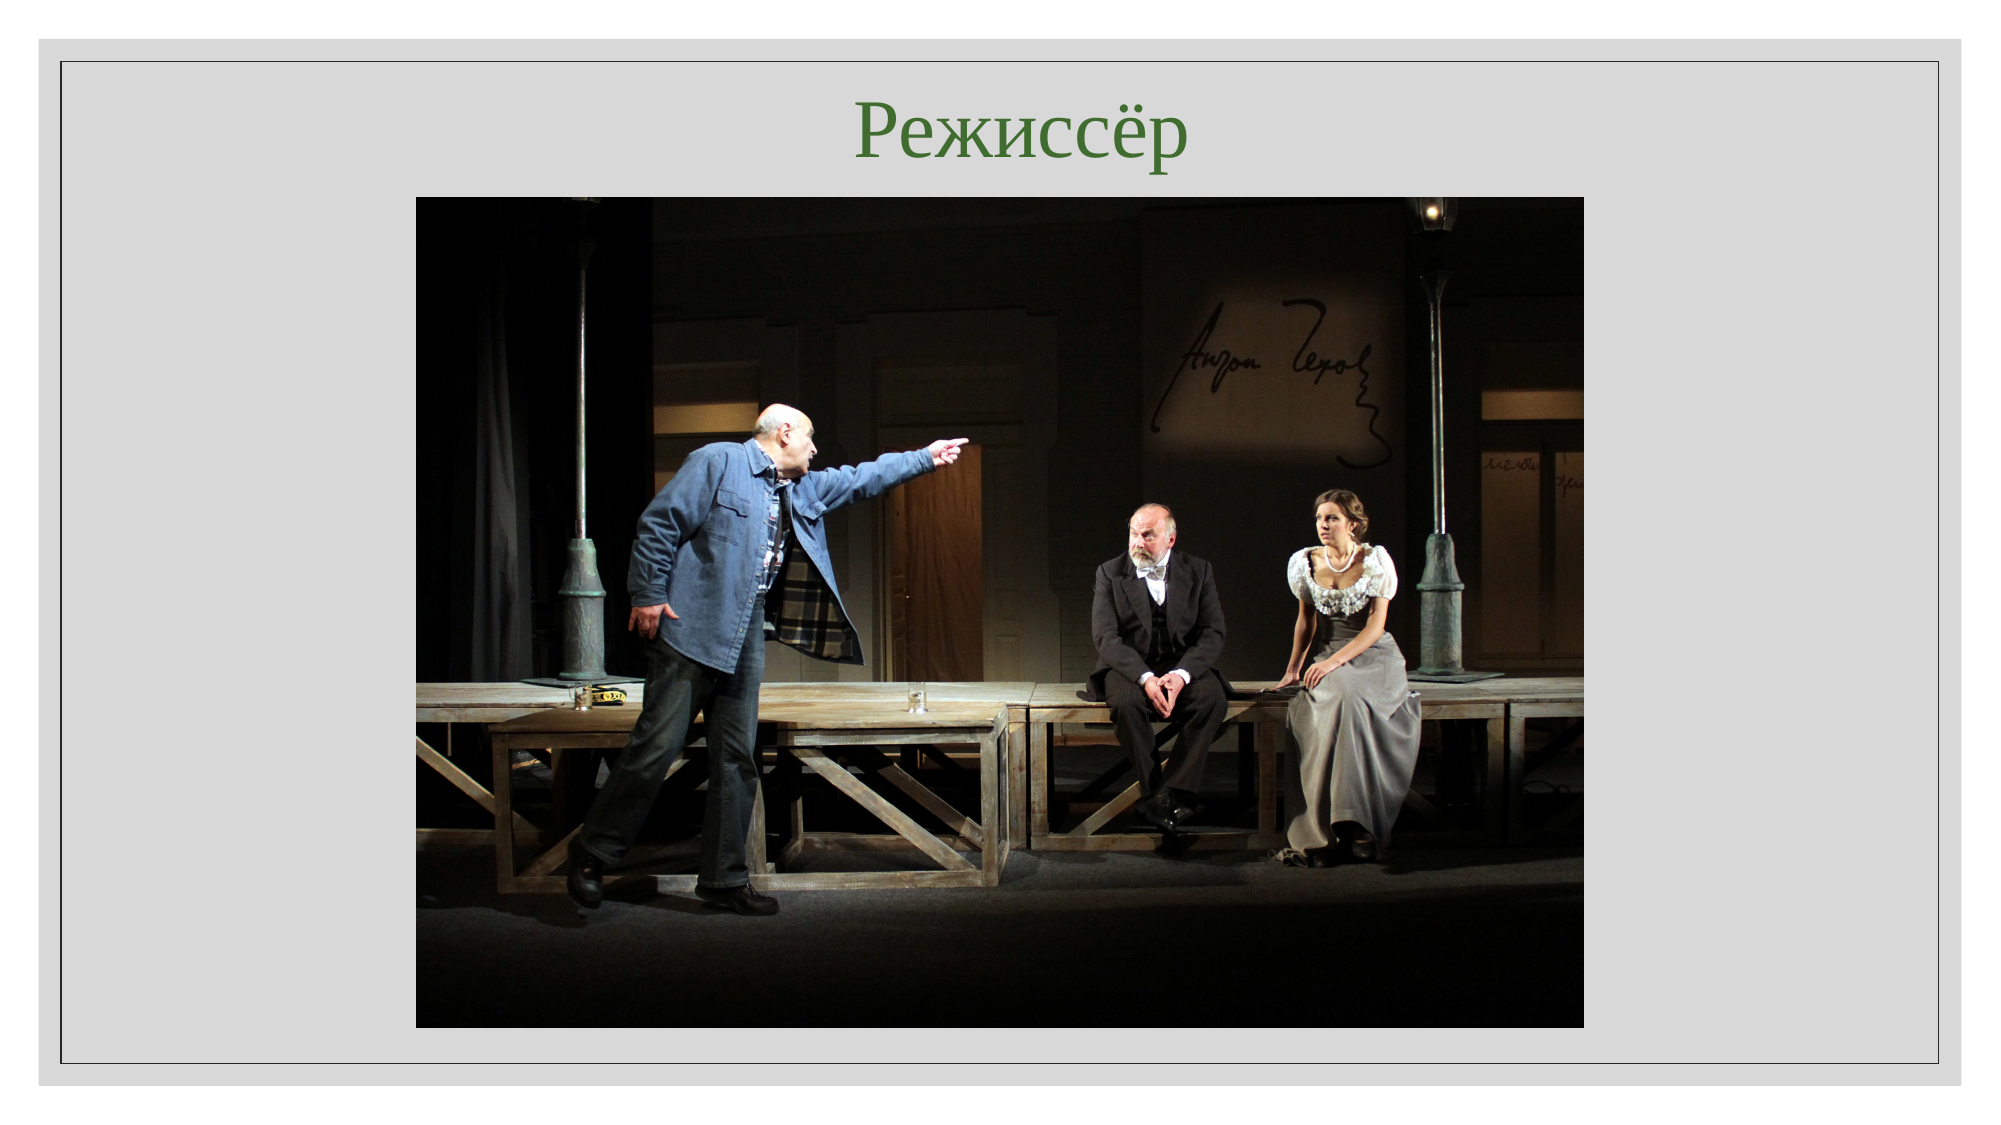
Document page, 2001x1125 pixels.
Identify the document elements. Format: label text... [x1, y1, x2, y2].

picture [416, 197, 1584, 1028]
title Режиссёр [197, 17, 1847, 243]
